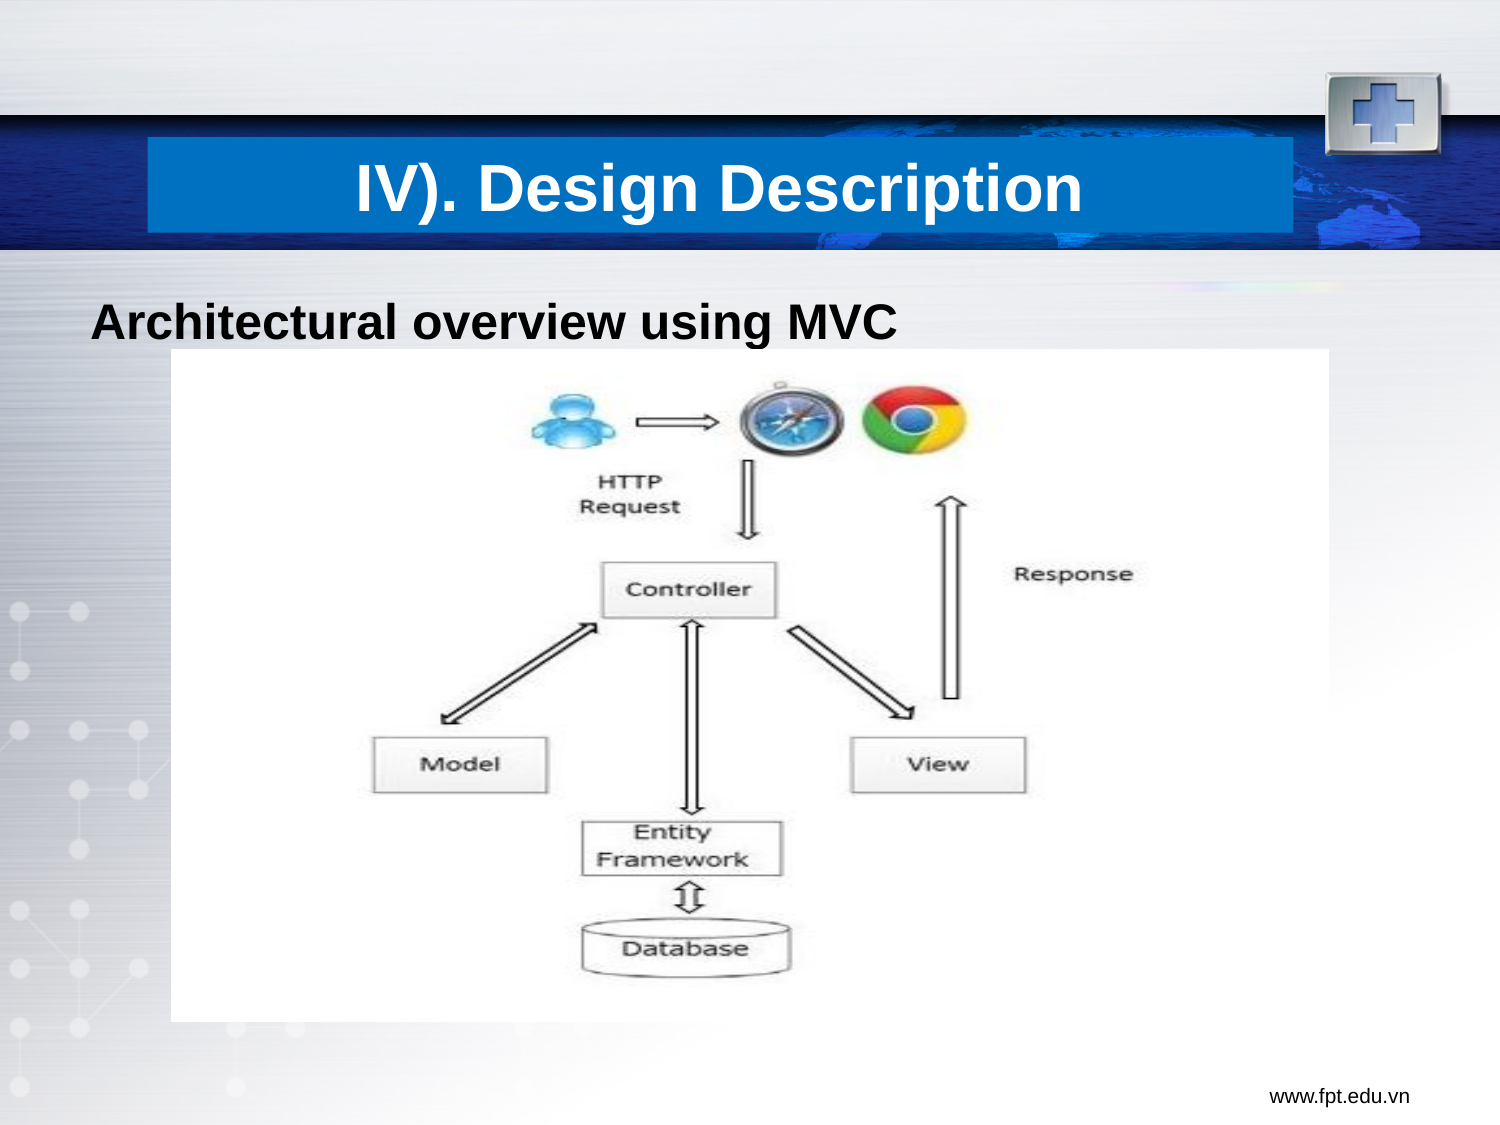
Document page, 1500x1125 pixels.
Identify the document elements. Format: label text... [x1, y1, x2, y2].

picture [0, 0, 1500, 1125]
footer www.fpt.edu.vn [1074, 1074, 1425, 1116]
title IV). Design Description [147, 137, 1294, 233]
list Architectural overview using MVC [75, 251, 1152, 357]
